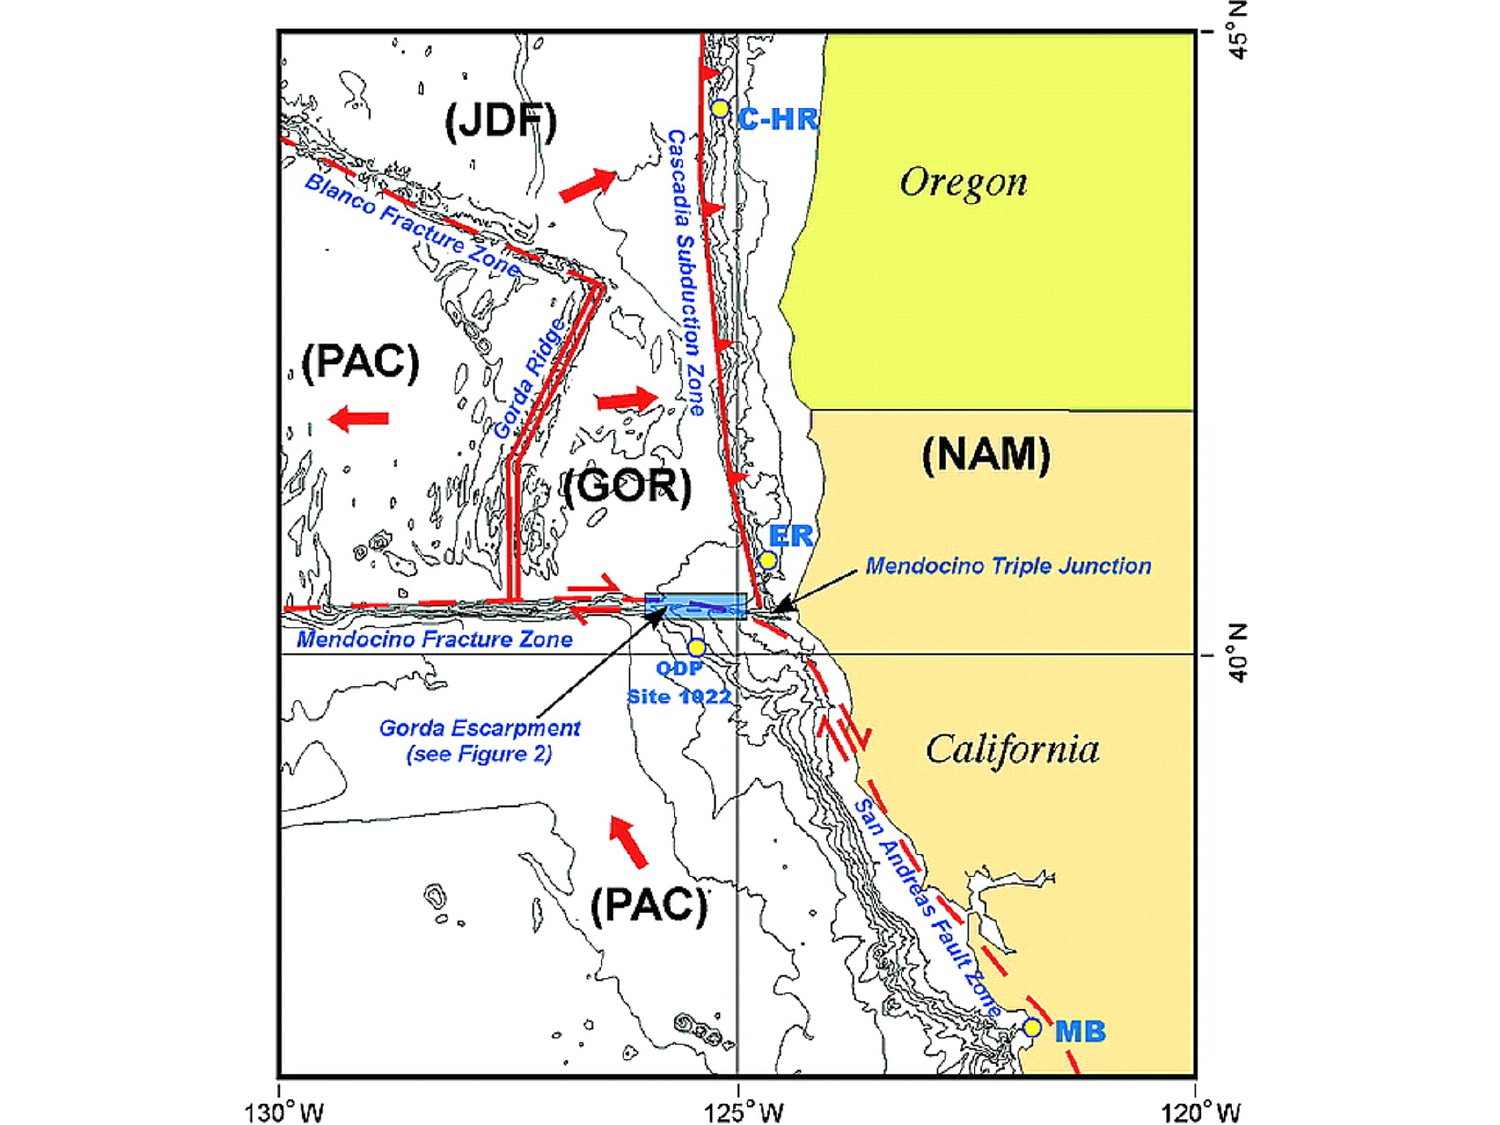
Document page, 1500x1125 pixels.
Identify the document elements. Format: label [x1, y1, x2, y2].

picture [243, 0, 1253, 1125]
